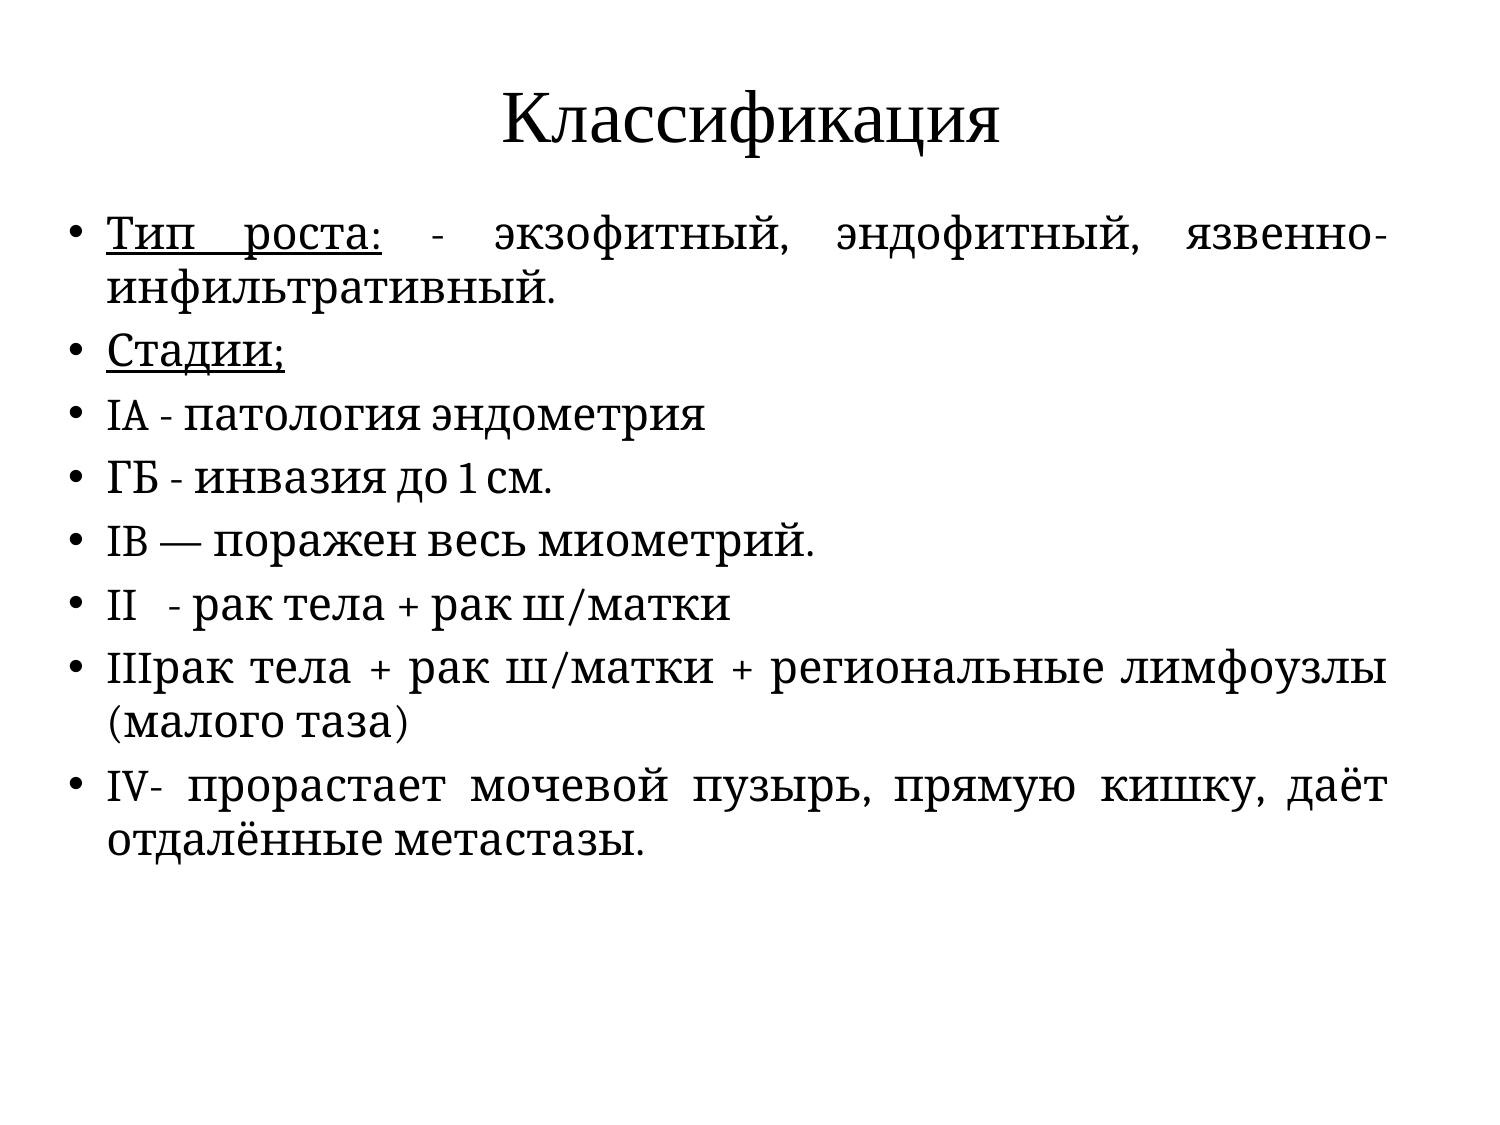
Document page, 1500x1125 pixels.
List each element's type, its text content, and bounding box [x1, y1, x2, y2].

list Тип роста: - экзофитный, эндофитный, язвенно-инфильтративный. Стадии; IA - патология эндометрия ГБ - инвазия до 1 см. IB — поражен весь миометрий. II - рак тела + рак ш/матки IIIрак тела + рак ш/матки + региональные лимфоузлы (малого таза) IV- прорастает мочевой пузырь, прямую кишку, даёт отдалённые метастазы. [53, 196, 1404, 939]
title Классификация [76, 19, 1427, 207]
